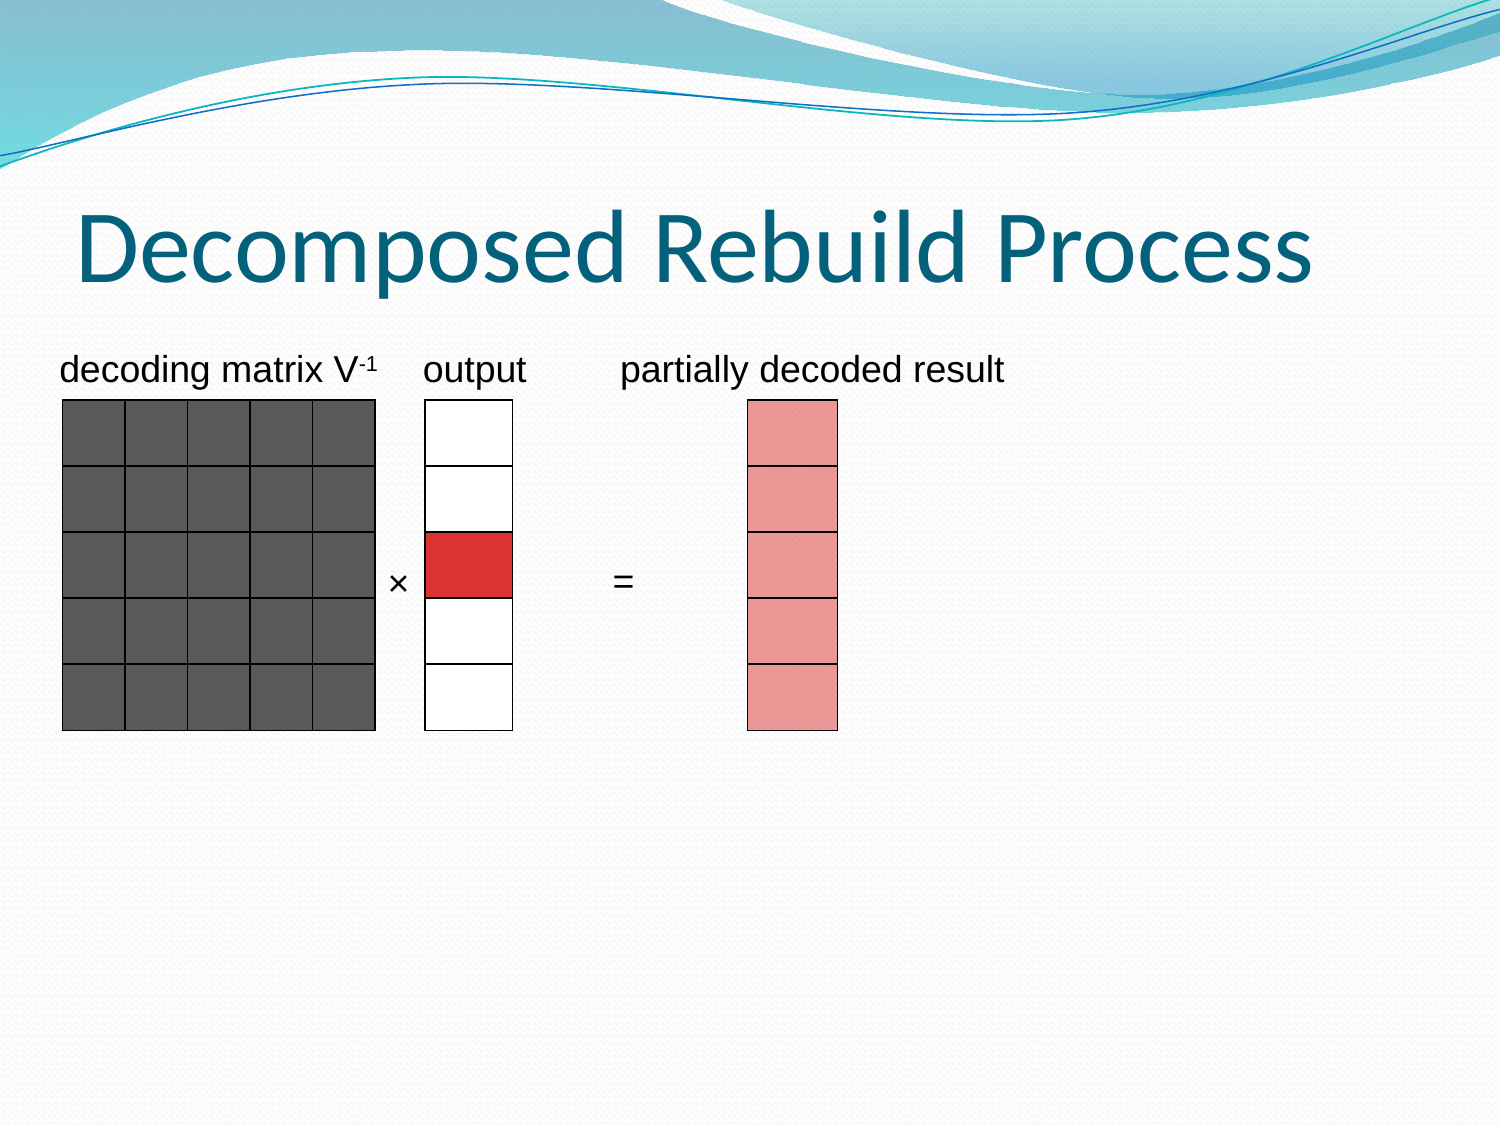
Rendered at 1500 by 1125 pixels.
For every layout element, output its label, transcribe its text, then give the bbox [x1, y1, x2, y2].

table_header [126, 401, 187, 465]
table_cell [748, 599, 837, 663]
table_cell [63, 467, 124, 531]
table_cell [313, 665, 374, 730]
table_cell [126, 467, 187, 531]
table_cell [251, 665, 312, 730]
text_box = [597, 549, 650, 610]
table_cell [251, 599, 312, 663]
title Decomposed Rebuild Process [75, 115, 1425, 304]
table_cell [426, 665, 512, 730]
table_cell [313, 533, 374, 597]
table_cell [426, 533, 512, 597]
table_cell [313, 467, 374, 531]
table_header [748, 401, 837, 465]
table_cell [188, 533, 249, 597]
table_header [313, 401, 374, 465]
table_header [251, 401, 312, 465]
table_header [63, 401, 124, 465]
table_cell [126, 599, 187, 663]
text_box output [400, 337, 563, 398]
text_box decoding matrix V-1 [37, 337, 400, 398]
table_cell [748, 665, 837, 730]
table_cell [748, 533, 837, 597]
text_box partially decoded result [587, 337, 1038, 398]
table_cell [188, 599, 249, 663]
table_cell [126, 533, 187, 597]
table_cell [313, 599, 374, 663]
table_cell [63, 533, 124, 597]
table_cell [63, 599, 124, 663]
table_cell [748, 467, 837, 531]
table_cell [126, 665, 187, 730]
table_cell [188, 467, 249, 531]
table_cell [251, 533, 312, 597]
table_cell [426, 467, 512, 531]
table_cell [188, 665, 249, 730]
text_box × [372, 551, 425, 612]
table_header [426, 401, 512, 465]
table_cell [426, 599, 512, 663]
table_header [188, 401, 249, 465]
table_cell [63, 665, 124, 730]
table_cell [251, 467, 312, 531]
